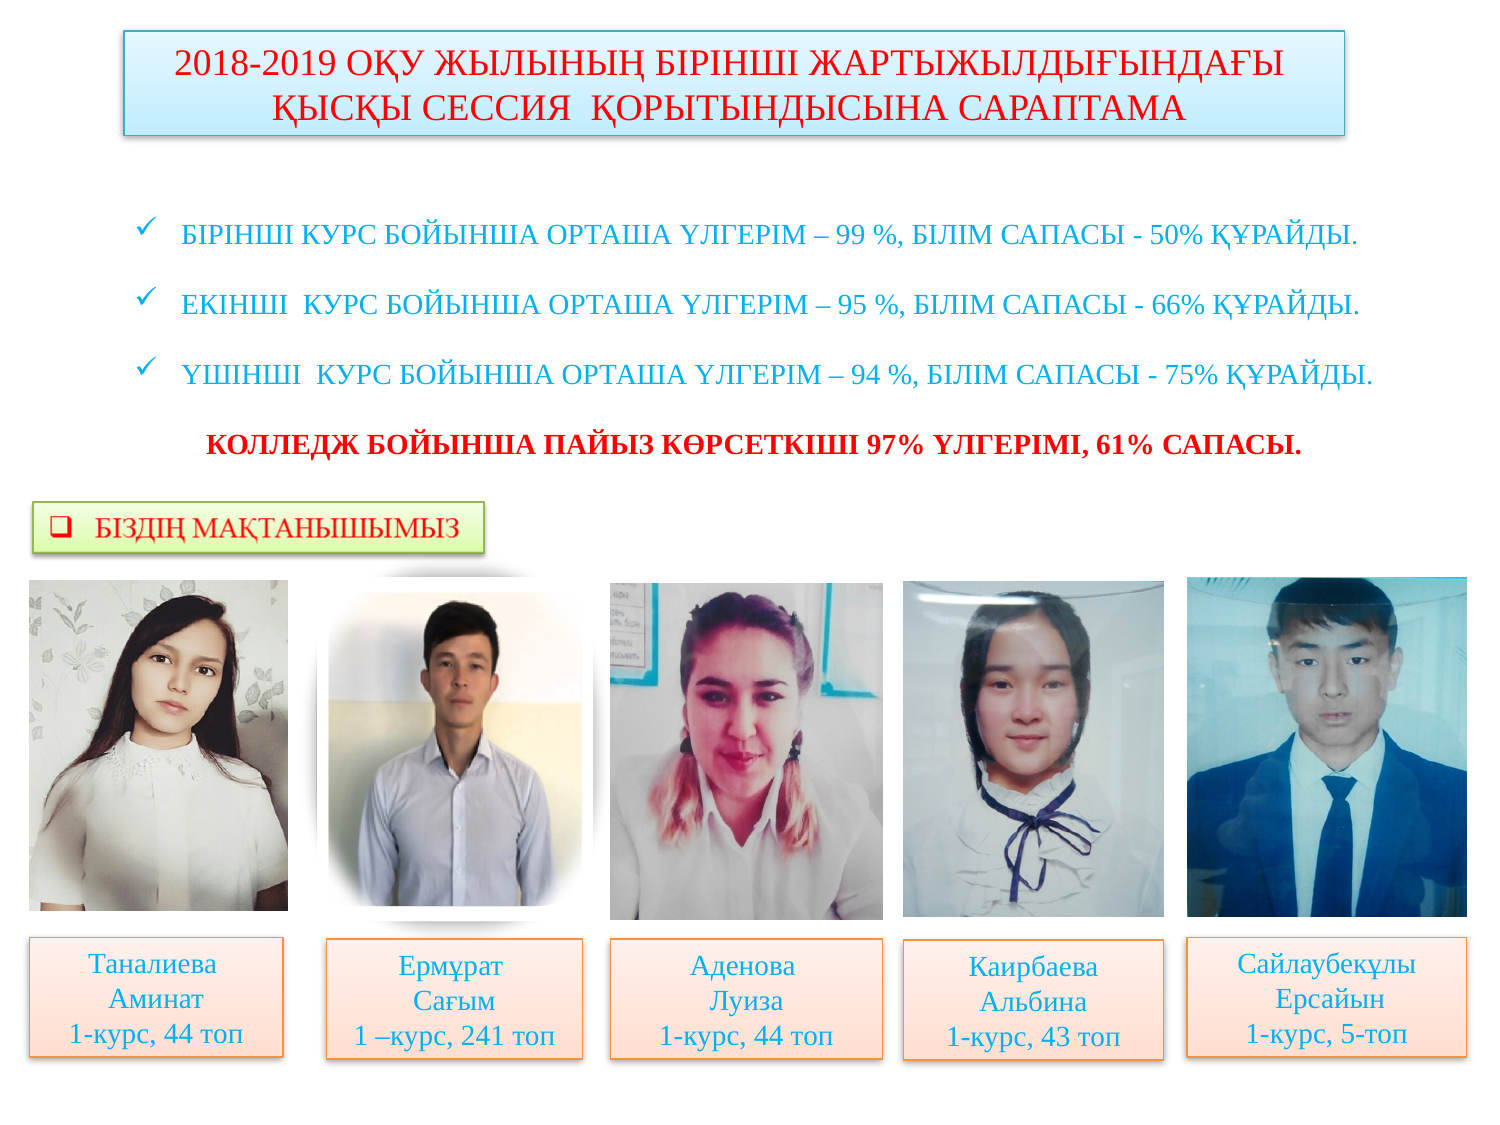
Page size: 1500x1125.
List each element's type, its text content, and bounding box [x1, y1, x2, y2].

text_box 2018-2019 ОҚУ ЖЫЛЫНЫҢ БІРІНШІ ЖАРТЫЖЫЛДЫҒЫНДАҒЫ ҚЫСҚЫ СЕССИЯ ҚОРЫТЫНДЫСЫНА САРАПТАМА [123, 30, 1345, 136]
text_box Каирбаева Альбина 1-курс, 43 топ [903, 939, 1164, 1061]
picture [1186, 577, 1467, 917]
text_box Аденова Луиза 1-курс, 44 топ [610, 938, 883, 1060]
picture [903, 581, 1164, 917]
text_box Таналиева Аминат 1-курс, 44 топ [29, 937, 284, 1058]
text_box Сайлаубекұлы Ерсайын 1-курс, 5-топ [1186, 937, 1467, 1058]
picture [25, 496, 883, 964]
picture [1290, 586, 1298, 592]
text_box БІРІНШІ КУРС БОЙЫНША ОРТАША ҮЛГЕРІМ – 99 %, БІЛІМ САПАСЫ - 50% ҚҰРАЙДЫ. ЕКІНШІ КУРС БОЙЫНША ОРТАША ҮЛГЕРІМ – 95 %, БІЛІМ САПАСЫ - 66% ҚҰРАЙДЫ. ҮШІНШІ КУРС БОЙЫНША ОРТАША ҮЛГЕРІМ – 94 %, БІЛІМ САПАСЫ - 75% ҚҰРАЙДЫ. КОЛЛЕДЖ БОЙЫНША ПАЙЫЗ КӨРСЕТКІШІ 97% ҮЛГЕРІМІ, 61% САПАСЫ. [119, 208, 1389, 538]
text_box Ермұрат Сағым 1 –курс, 241 топ [326, 972, 583, 1060]
